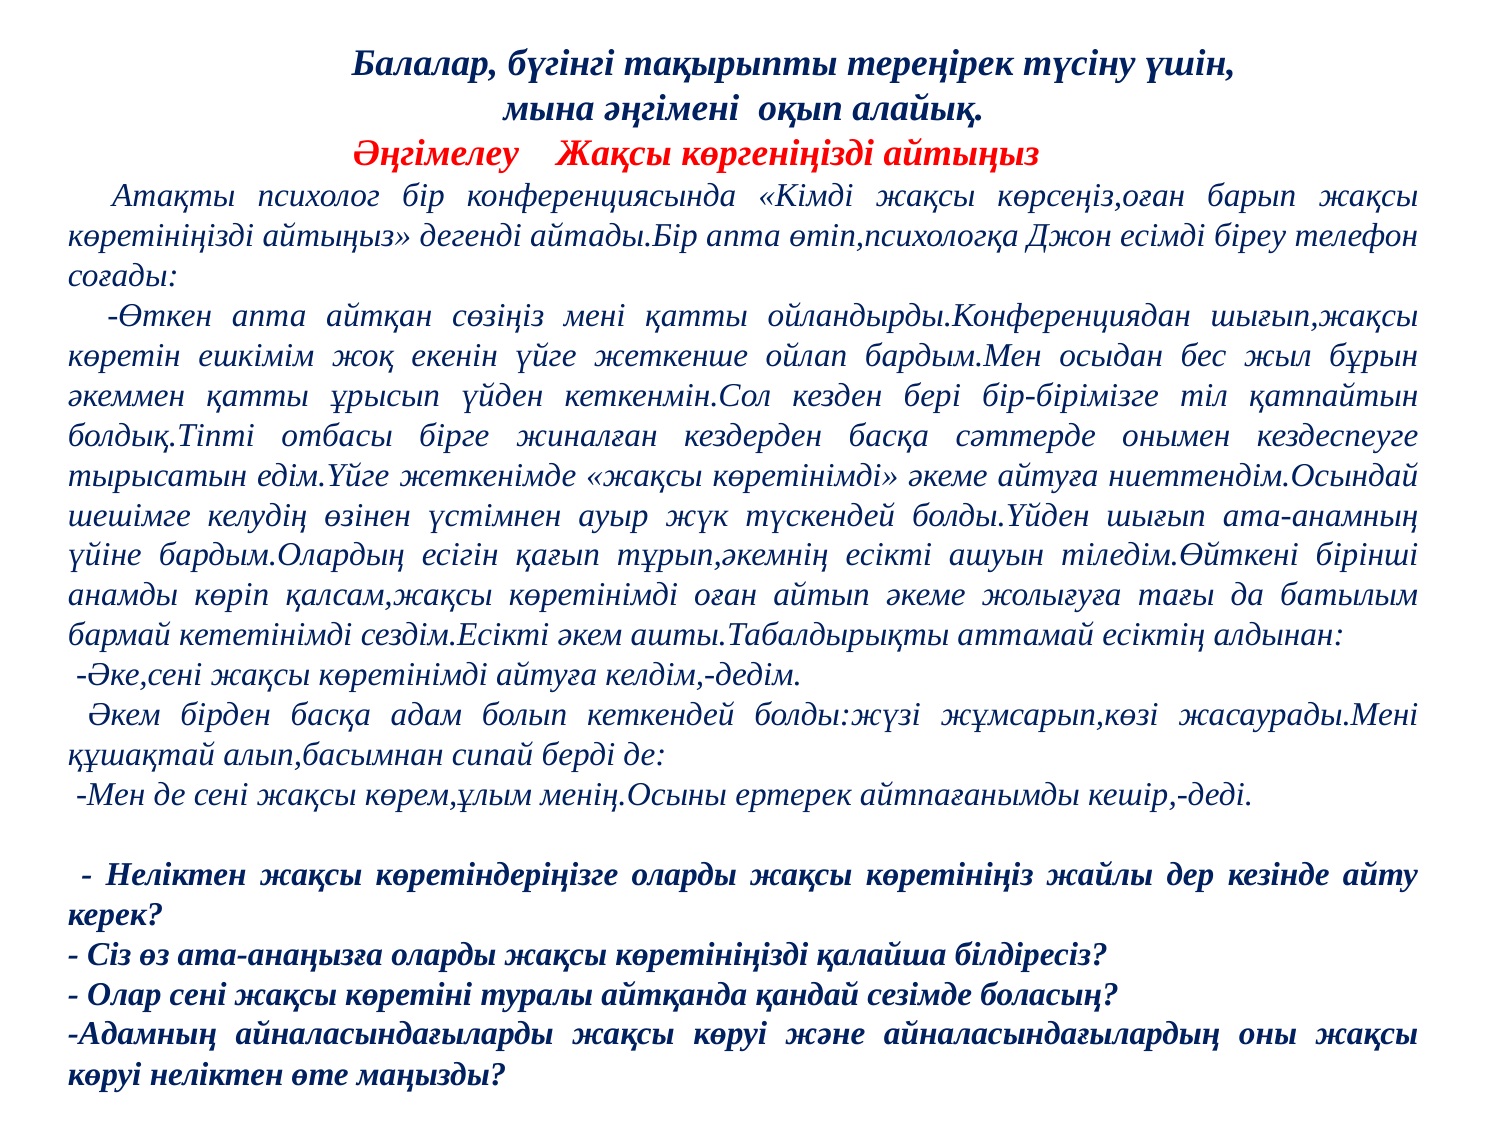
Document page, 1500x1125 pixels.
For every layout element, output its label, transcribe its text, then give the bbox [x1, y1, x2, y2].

text_box Балалар, бүгінгі тақырыпты тереңірек түсіну үшін, мына әңгімені оқып алайық. Әңгімелеу Жақсы көргеніңізді айтыңыз Атақты психолог бір конференциясында «Кімді жақсы көрсеңіз,оған барып жақсы көретініңізді айтыңыз» дегенді айтады.Бір апта өтіп,психологқа Джон есімді біреу телефон соғады: -Өткен апта айтқан сөзіңіз мені қатты ойландырды.Конференциядан шығып,жақсы көретін ешкімім жоқ екенін үйге жеткенше ойлап бардым.Мен осыдан бес жыл бұрын әкеммен қатты ұрысып үйден кеткенмін.Сол кезден бері бір-бірімізге тіл қатпайтын болдық.Тіпті отбасы бірге жиналған кездерден басқа сәттерде онымен кездеспеуге тырысатын едім.Үйге жеткенімде «жақсы көретінімді» әкеме айтуға ниеттендім.Осындай шешімге келудің өзінен үстімнен ауыр жүк түскендей болды.Үйден шығып ата-анамның үйіне бардым.Олардың есігін қағып тұрып,әкемнің есікті ашуын тіледім.Өйткені бірінші анамды көріп қалсам,жақсы көретінімді оған айтып әкеме жолығуға тағы да батылым бармай кететінімді сездім.Есікті әкем ашты.Табалдырықты аттамай есіктің алдынан: -Әке,сені жақсы көретінімді айтуға келдім,-дедім. Әкем бірден басқа адам болып кеткендей болды:жүзі жұмсарып,көзі жасаурады.Мені құшақтай алып,басымнан сипай берді де: -Мен де сені жақсы көрем,ұлым менің.Осыны ертерек айтпағанымды кешір,-деді. - Неліктен жақсы көретіндеріңізге оларды жақсы көретініңіз жайлы дер кезінде айту керек? - Сіз өз ата-анаңызға оларды жақсы көретініңізді қалайша білдіресіз? - Олар сені жақсы көретіні туралы айтқанда қандай сезімде боласың? -Адамның айналасындағыларды жақсы көруі және айналасындағылардың оны жақсы көруі неліктен өте маңызды? [53, 30, 1436, 1125]
